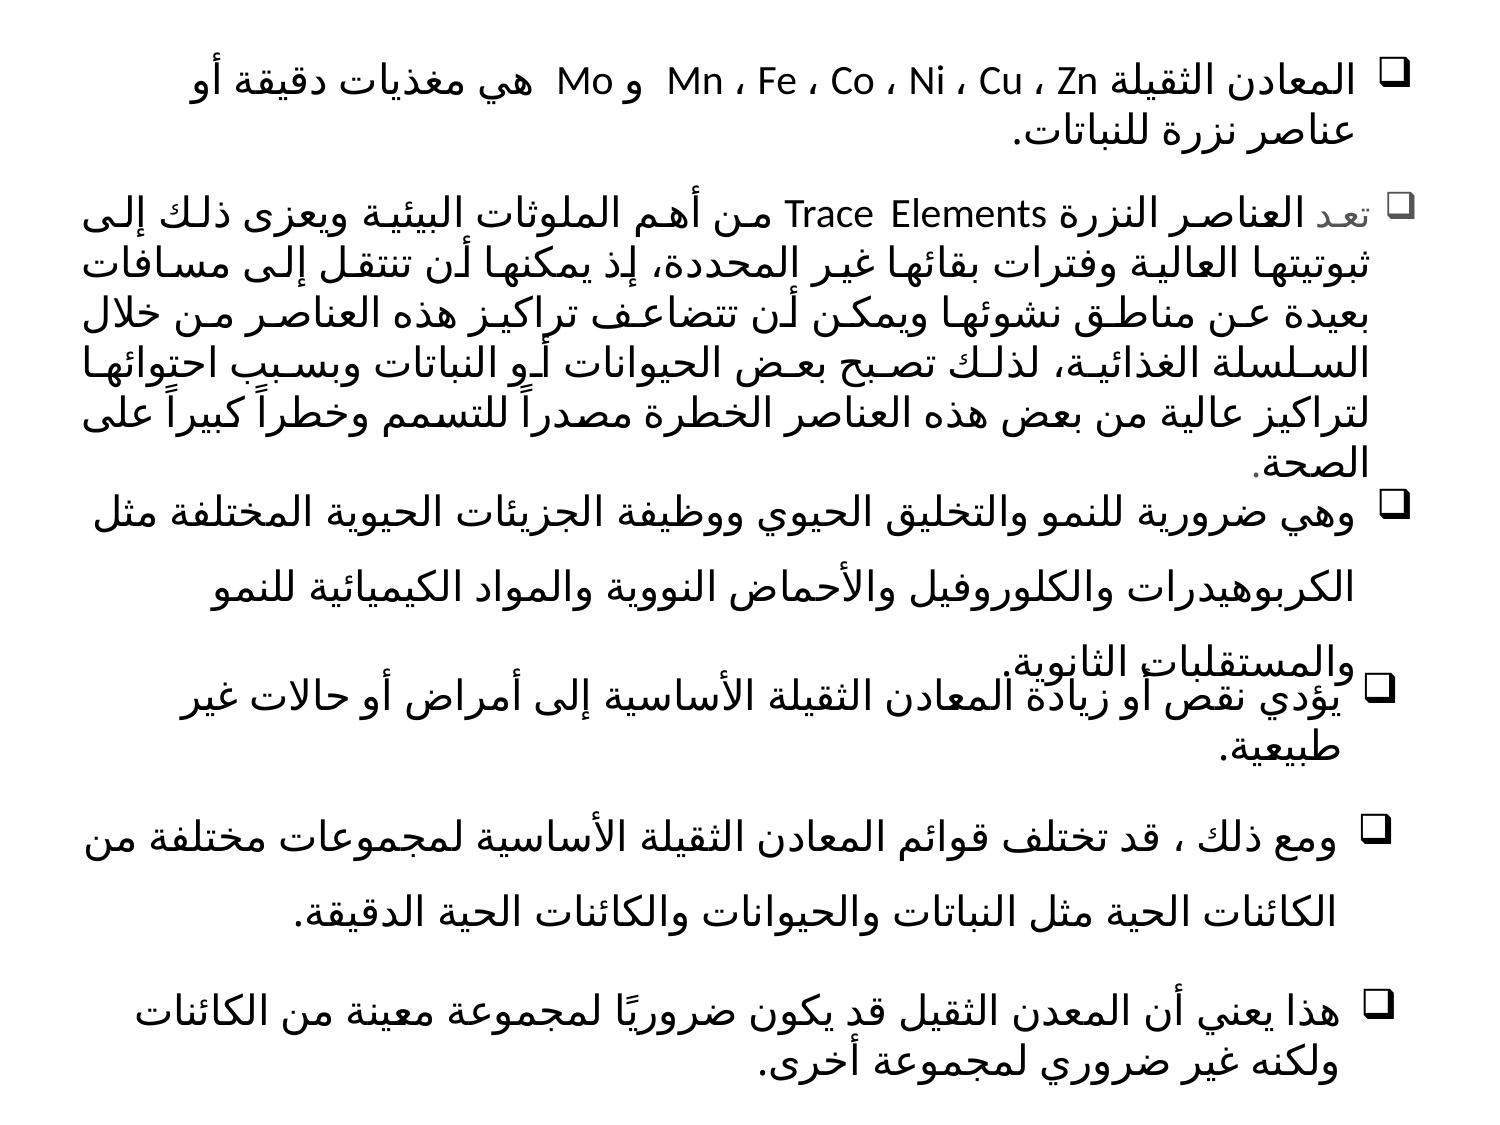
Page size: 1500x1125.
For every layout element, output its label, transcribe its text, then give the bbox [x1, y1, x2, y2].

text_box وهي ضرورية للنمو والتخليق الحيوي ووظيفة الجزيئات الحيوية المختلفة مثل الكربوهيدرات والكلوروفيل والأحماض النووية والمواد الكيميائية للنمو والمستقلبات الثانوية. [10, 452, 1429, 693]
text_box تعد العناصر النزرة Trace Elements من أهم الملوثات البيئية ويعزى ذلك إلى ثبوتيتها العالية وفترات بقائها غير المحددة، إذ يمكنها أن تنتقل إلى مسافات بعيدة عن مناطق نشوئها ويمكن أن تتضاعف تراكيز هذه العناصر من خلال السلسلة الغذائية، لذلك تصبح بعض الحيوانات أو النباتات وبسبب احتوائها لتراكيز عالية من بعض هذه العناصر الخطرة مصدراً للتسمم وخطراً كبيراً على الصحة. [66, 178, 1433, 494]
text_box يؤدي نقص أو زيادة المعادن الثقيلة الأساسية إلى أمراض أو حالات غير طبيعية. [120, 661, 1414, 777]
text_box ومع ذلك ، قد تختلف قوائم المعادن الثقيلة الأساسية لمجموعات مختلفة من الكائنات الحية مثل النباتات والحيوانات والكائنات الحية الدقيقة. [57, 777, 1410, 943]
text_box المعادن الثقيلة Mn ، Fe ، Co ، Ni ، Cu ، Zn و Mo هي مغذيات دقيقة أو عناصر نزرة للنباتات. [76, 45, 1429, 160]
text_box هذا يعني أن المعدن الثقيل قد يكون ضروريًا لمجموعة معينة من الكائنات ولكنه غير ضروري لمجموعة أخرى. [65, 976, 1413, 1092]
